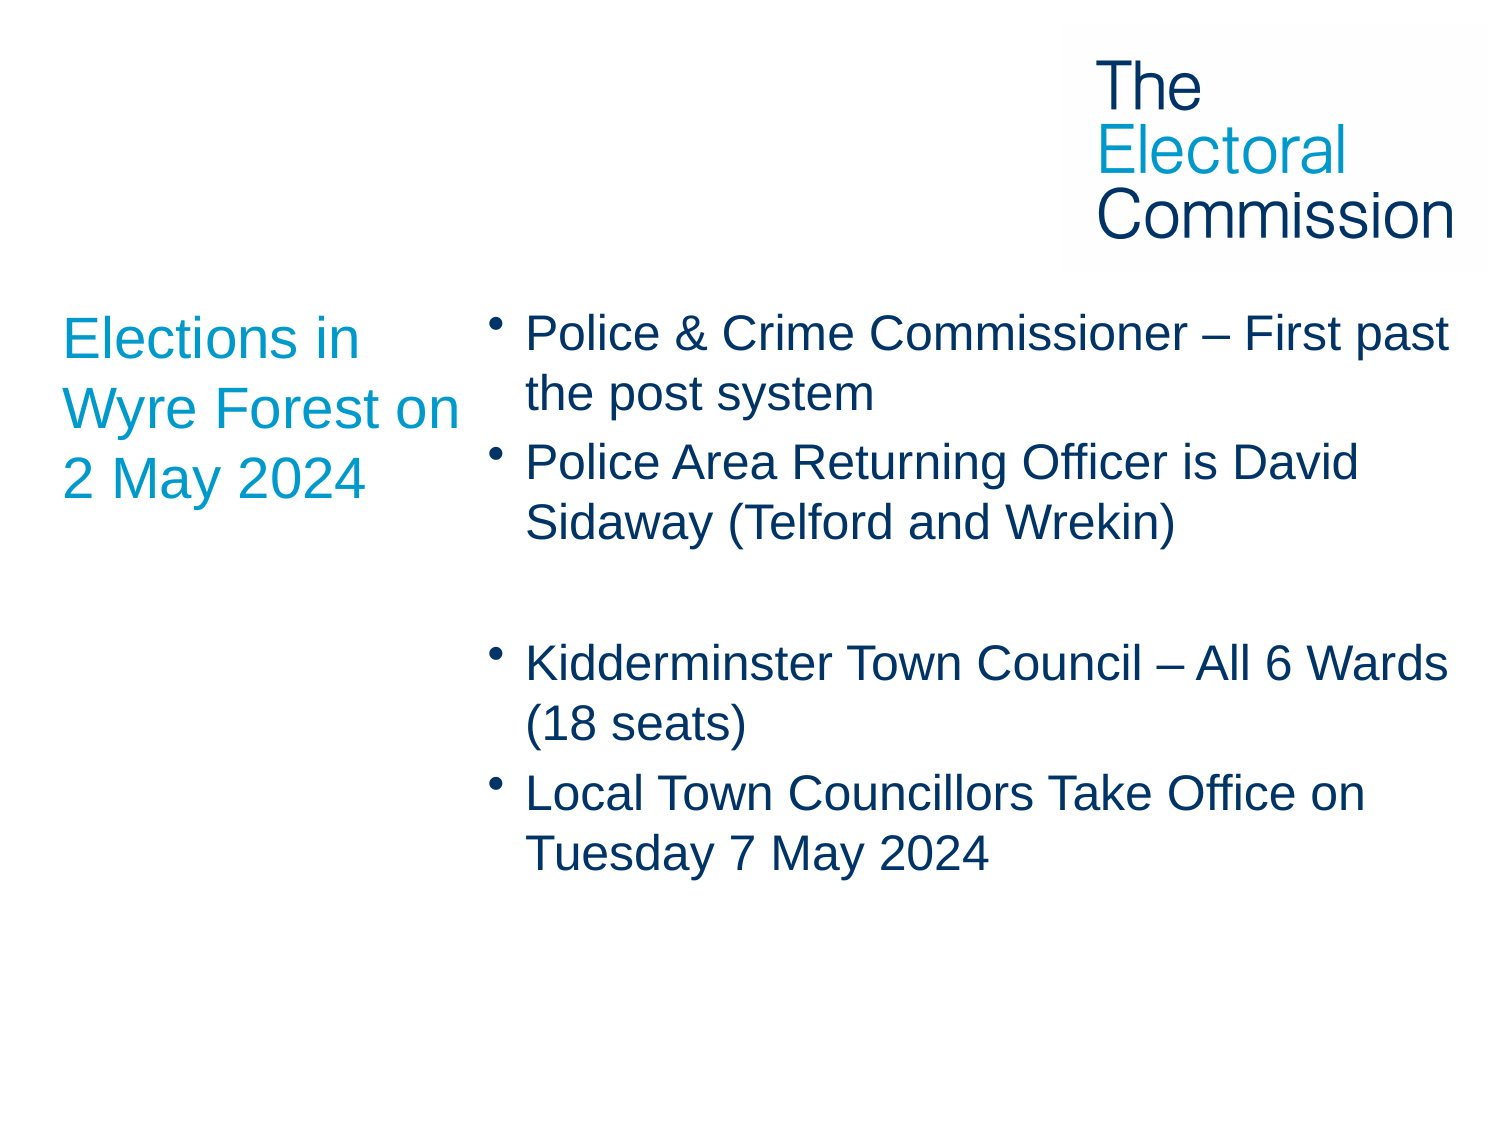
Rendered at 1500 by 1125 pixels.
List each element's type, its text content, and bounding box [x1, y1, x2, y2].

list Police & Crime Commissioner – First past the post system Police Area Returning Officer is David Sidaway (Telford and Wrekin) Kidderminster Town Council – All 6 Wards (18 seats) Local Town Councillors Take Office on Tuesday 7 May 2024 [487, 299, 1463, 1000]
title Elections in Wyre Forest on 2 May 2024 [62, 299, 476, 1000]
picture [1060, 24, 1488, 274]
